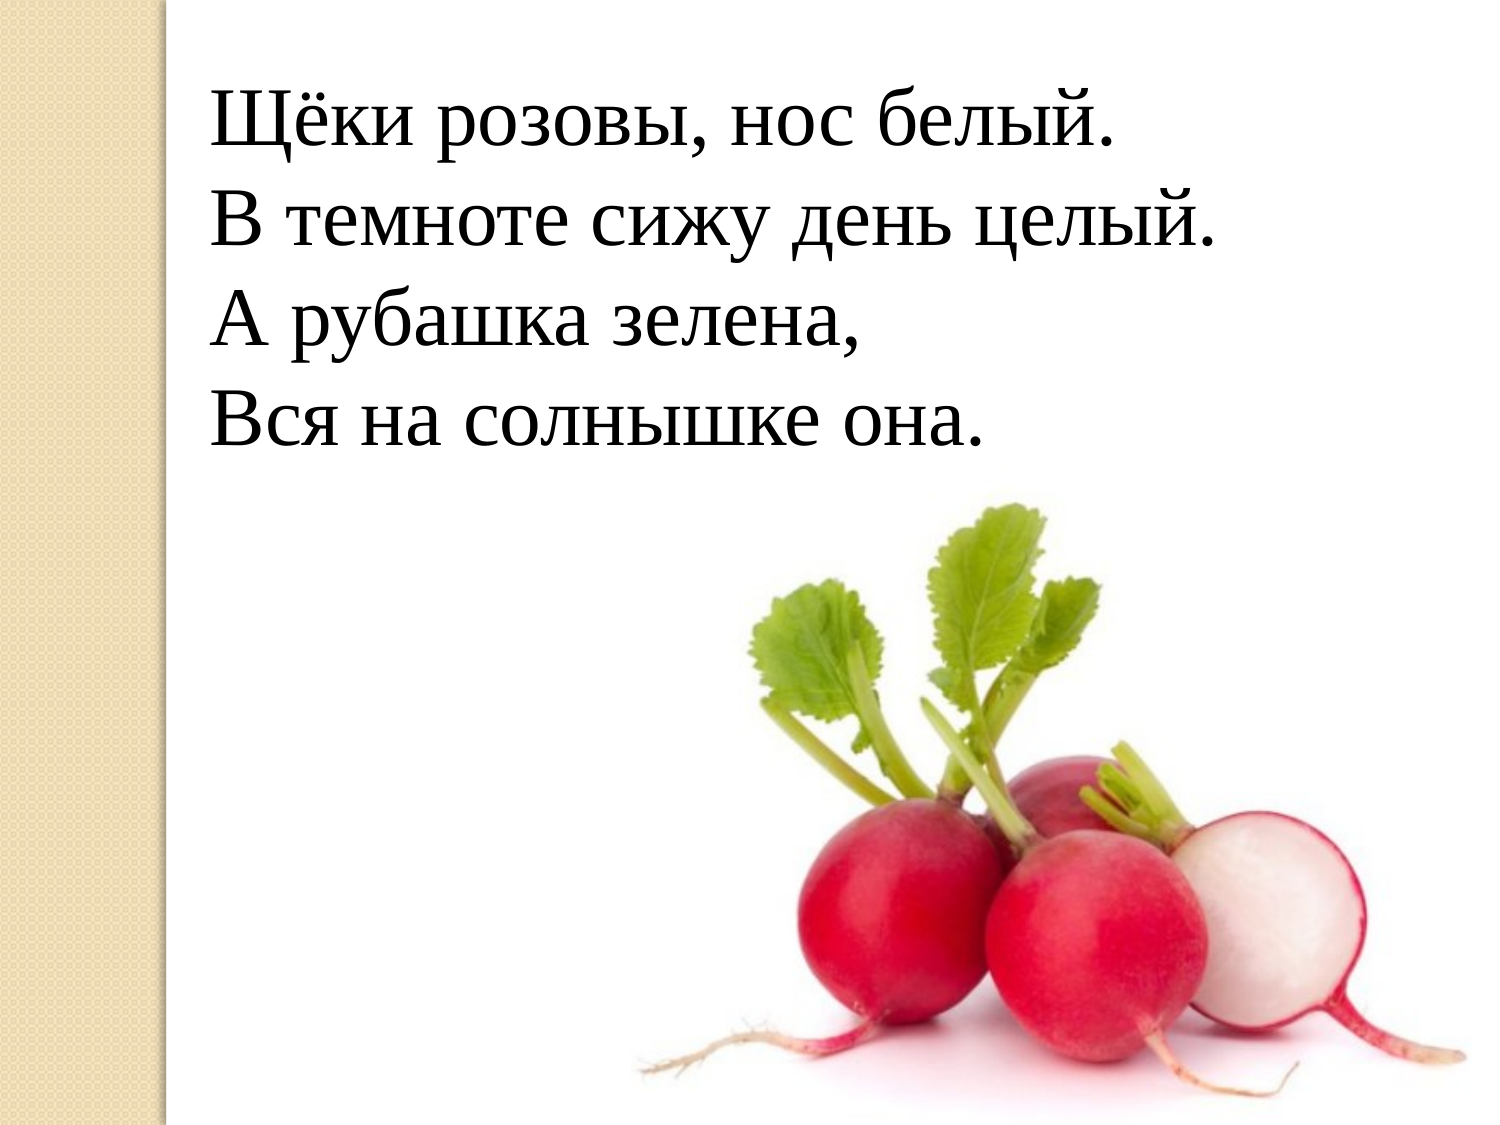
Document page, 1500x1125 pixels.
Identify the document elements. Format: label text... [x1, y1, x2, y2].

text_box Щёки розовы, нос белый. В темноте сижу день целый. А рубашка зелена, Вся на солнышке она. [194, 54, 1412, 470]
picture [631, 467, 1479, 1125]
